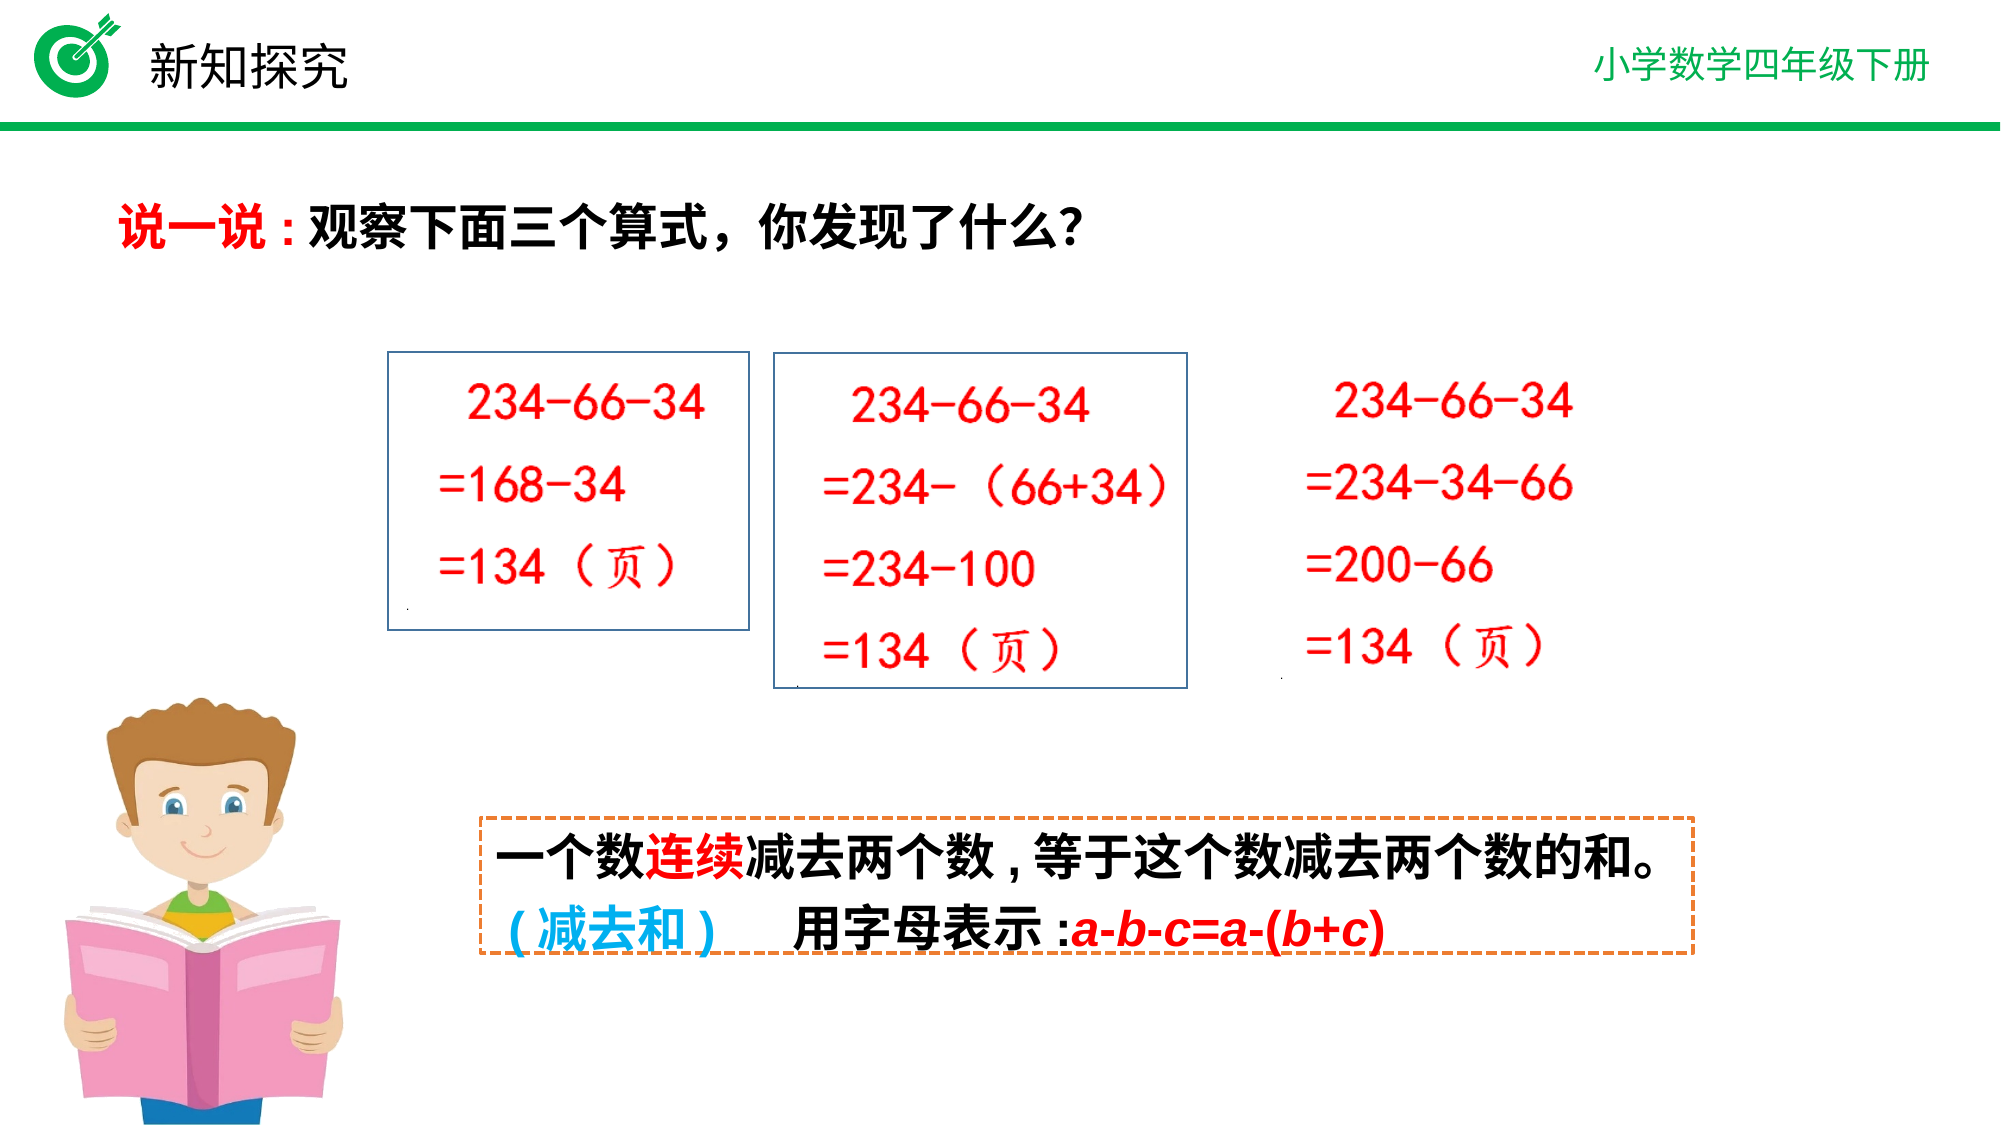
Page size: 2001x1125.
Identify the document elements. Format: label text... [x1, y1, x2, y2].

text_box 说一说:观察下面三个算式，你发现了什么？ [103, 188, 1445, 264]
text_box 一个数连续减去两个数,等于这个数减去两个数的和。 [480, 817, 1694, 953]
text_box 用字母表示:a-b-c=a-(b+c) [778, 888, 1401, 964]
picture [797, 371, 1188, 687]
picture [407, 351, 759, 610]
text_box (减去和) [493, 890, 731, 965]
text_box [773, 352, 1188, 689]
picture [1281, 371, 1599, 679]
text_box 新知探究 [134, 28, 365, 104]
text_box [387, 351, 750, 631]
picture [0, 674, 434, 1125]
